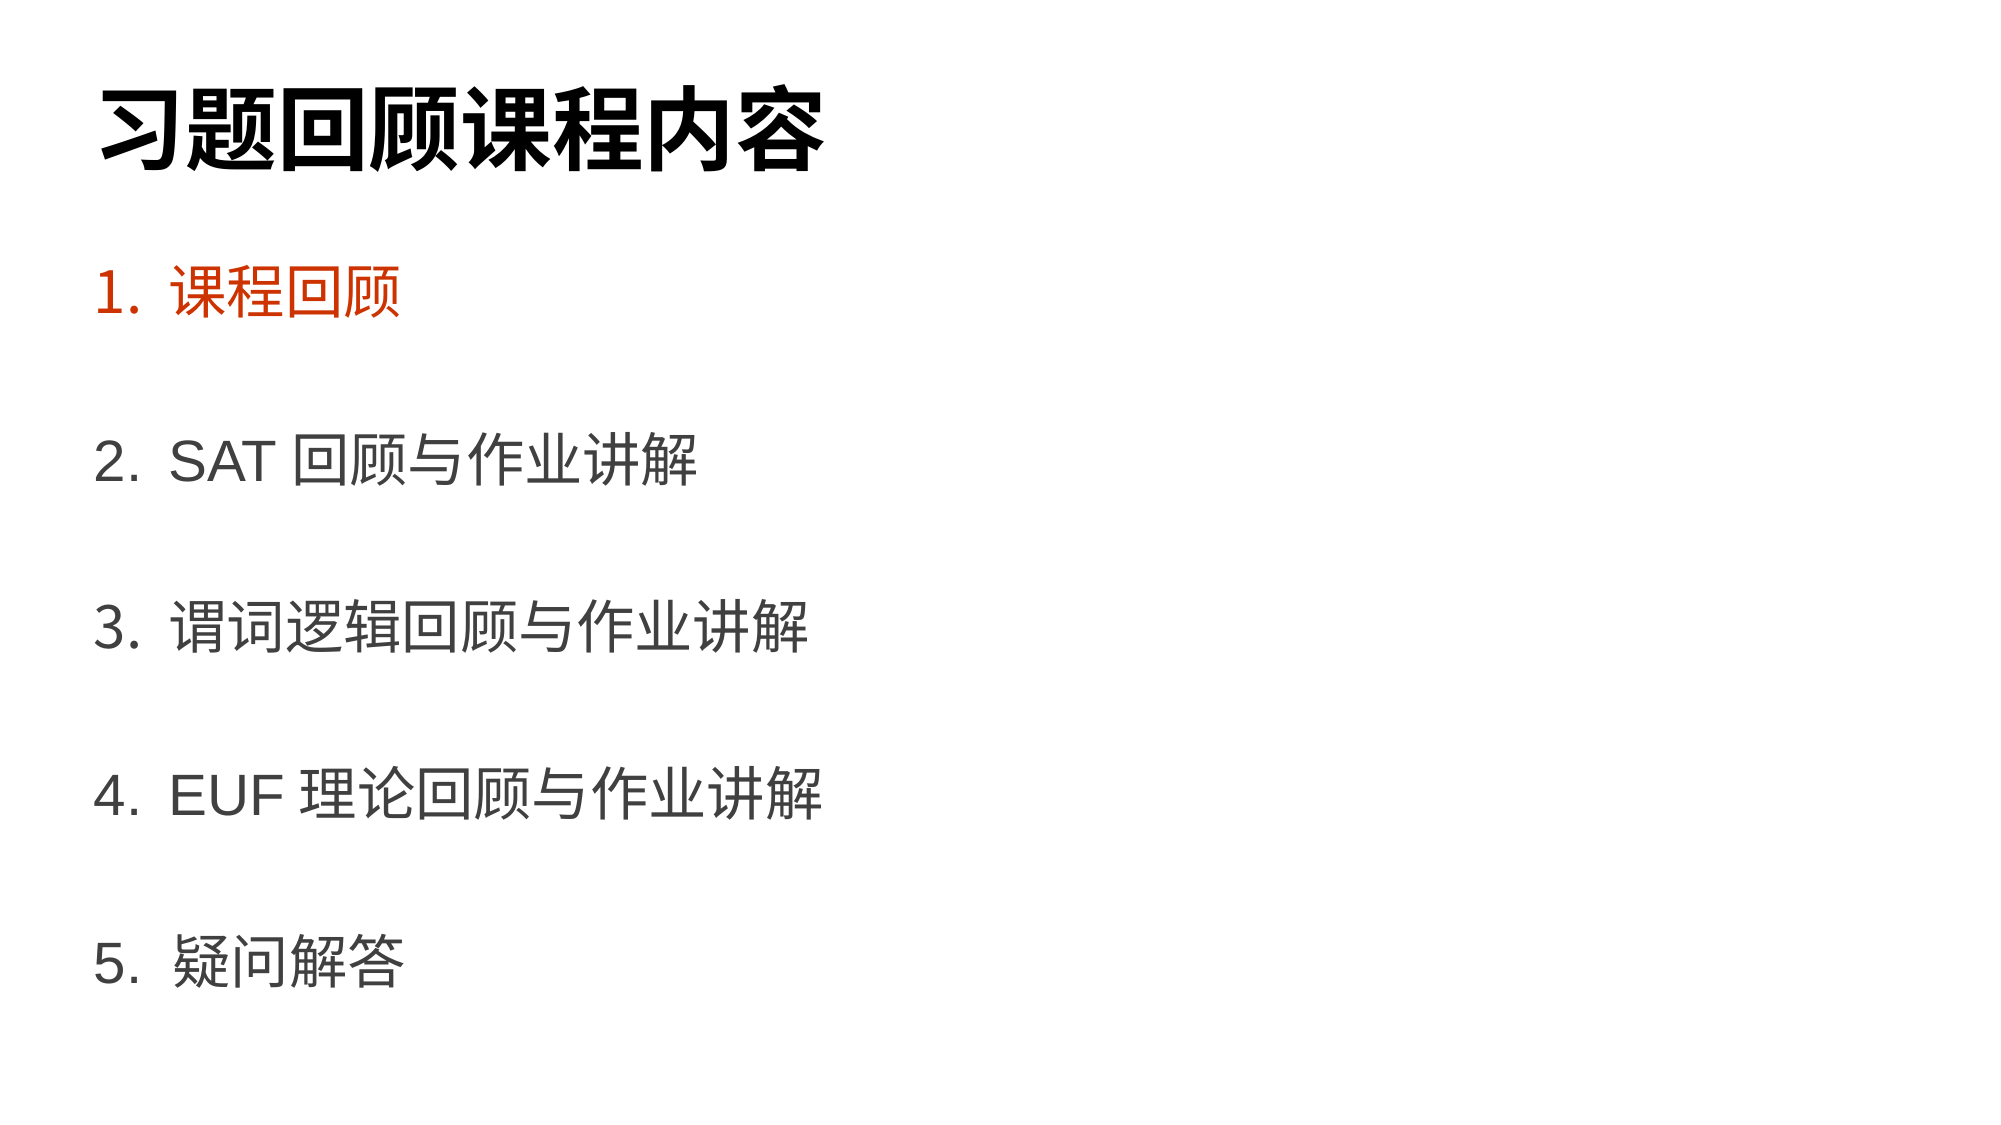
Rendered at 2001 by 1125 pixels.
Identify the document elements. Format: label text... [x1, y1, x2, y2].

list 课程回顾 SAT回顾与作业讲解 谓词逻辑回顾与作业讲解 EUF理论回顾与作业讲解 5. 疑问解答 [78, 185, 1804, 1049]
title 习题回顾课程内容 [78, 25, 1804, 185]
